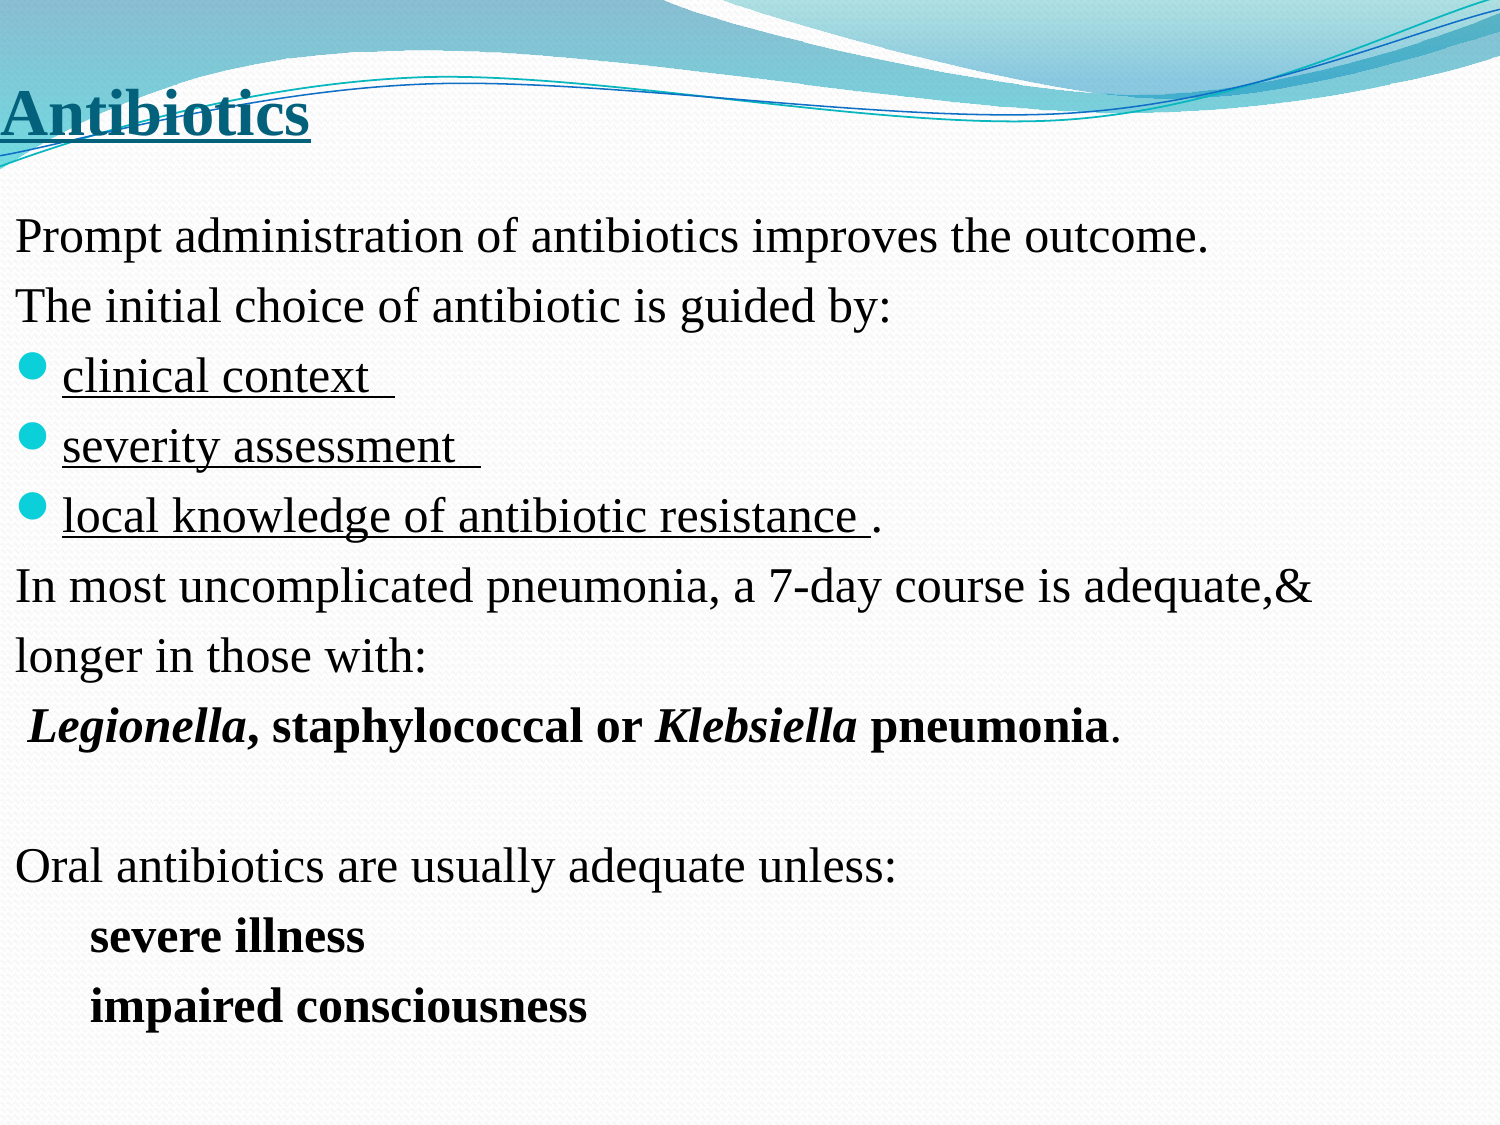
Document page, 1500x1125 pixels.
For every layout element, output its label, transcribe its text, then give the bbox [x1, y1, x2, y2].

title Antibiotics [0, 0, 1500, 125]
list Prompt administration of antibiotics improves the outcome. The initial choice of antibiotic is guided by: clinical context severity assessment local knowledge of antibiotic resistance . In most uncomplicated pneumonia, a 7-day course is adequate,& longer in those with: Legionella, staphylococcal or Klebsiella pneumonia. Oral antibiotics are usually adequate unless: severe illness impaired consciousness [0, 125, 1500, 1125]
